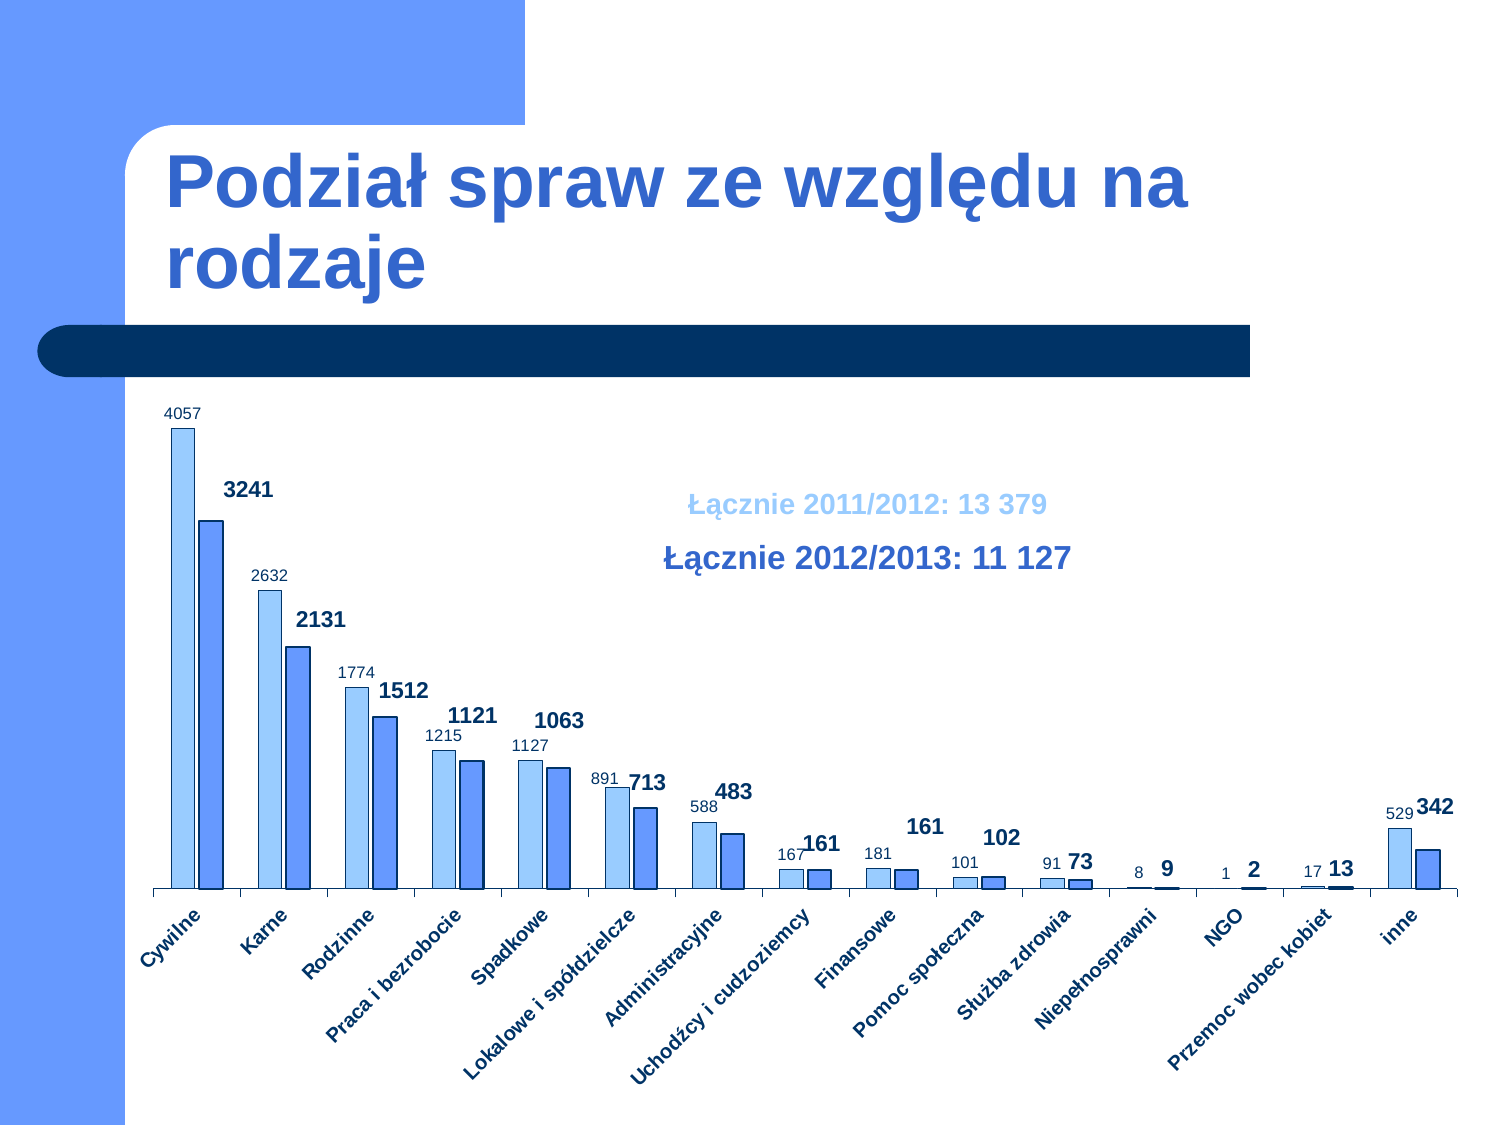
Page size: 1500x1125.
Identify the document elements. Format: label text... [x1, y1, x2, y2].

chart [125, 326, 1500, 1125]
title Podział spraw ze względu na rodzaje [149, 124, 1463, 313]
